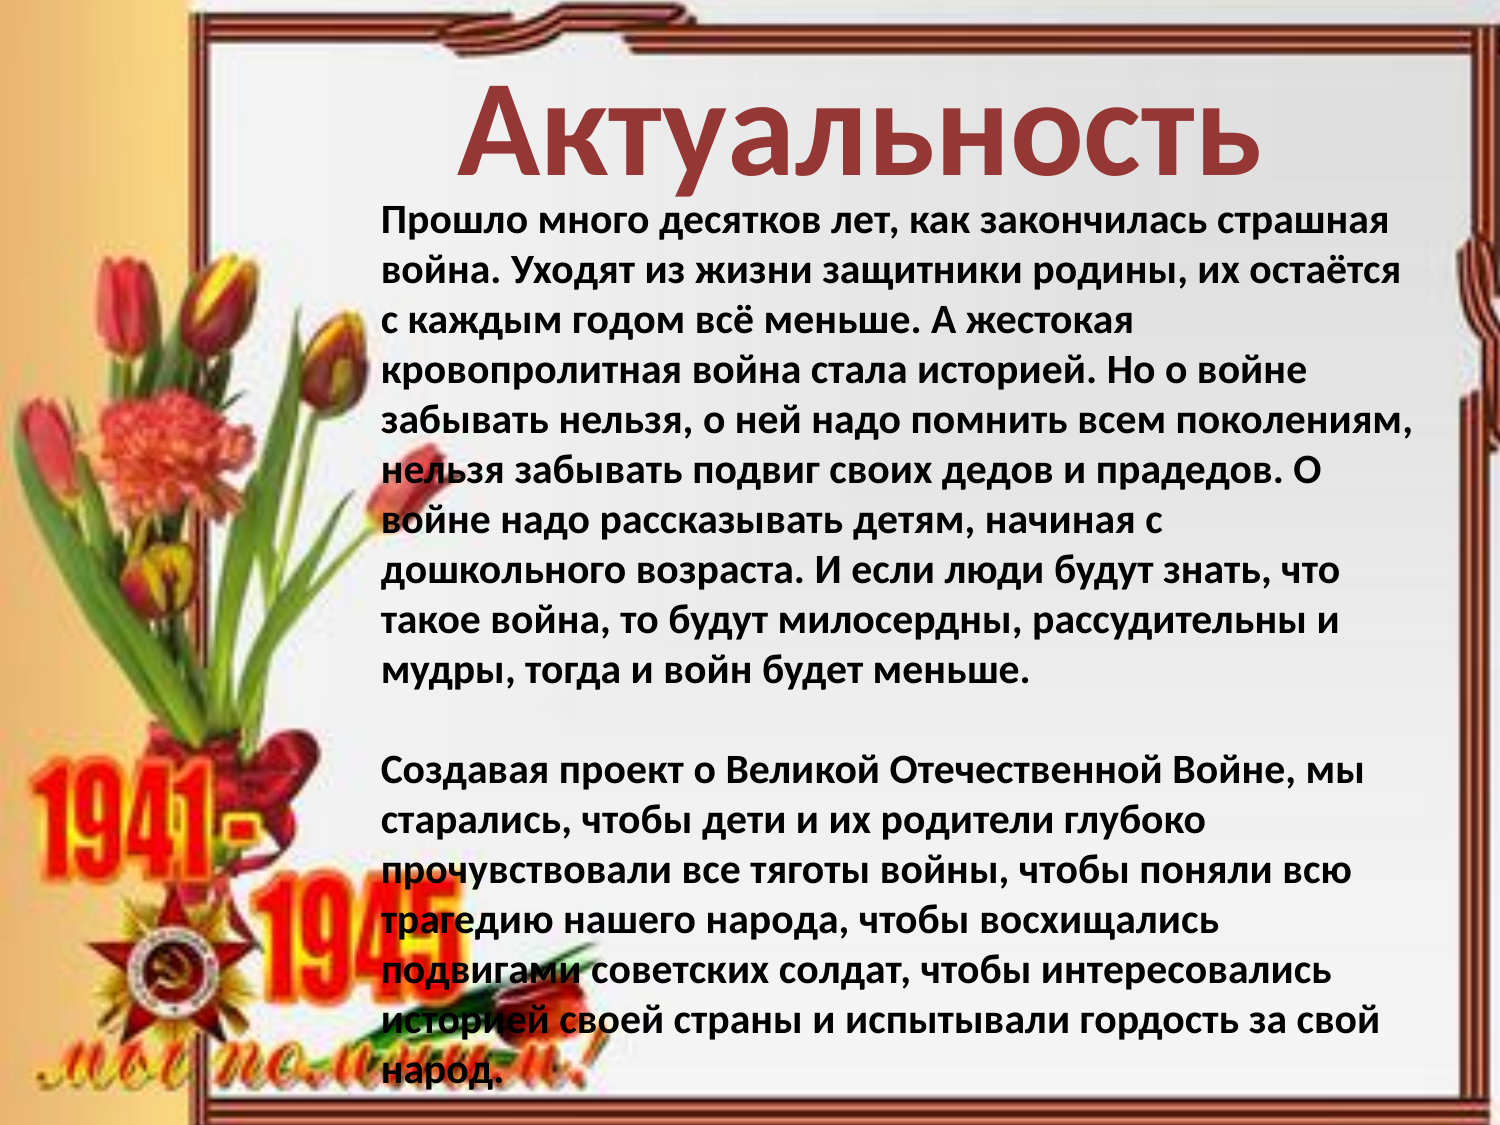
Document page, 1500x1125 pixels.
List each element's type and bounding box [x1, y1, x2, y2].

list [0, 0, 1500, 1125]
